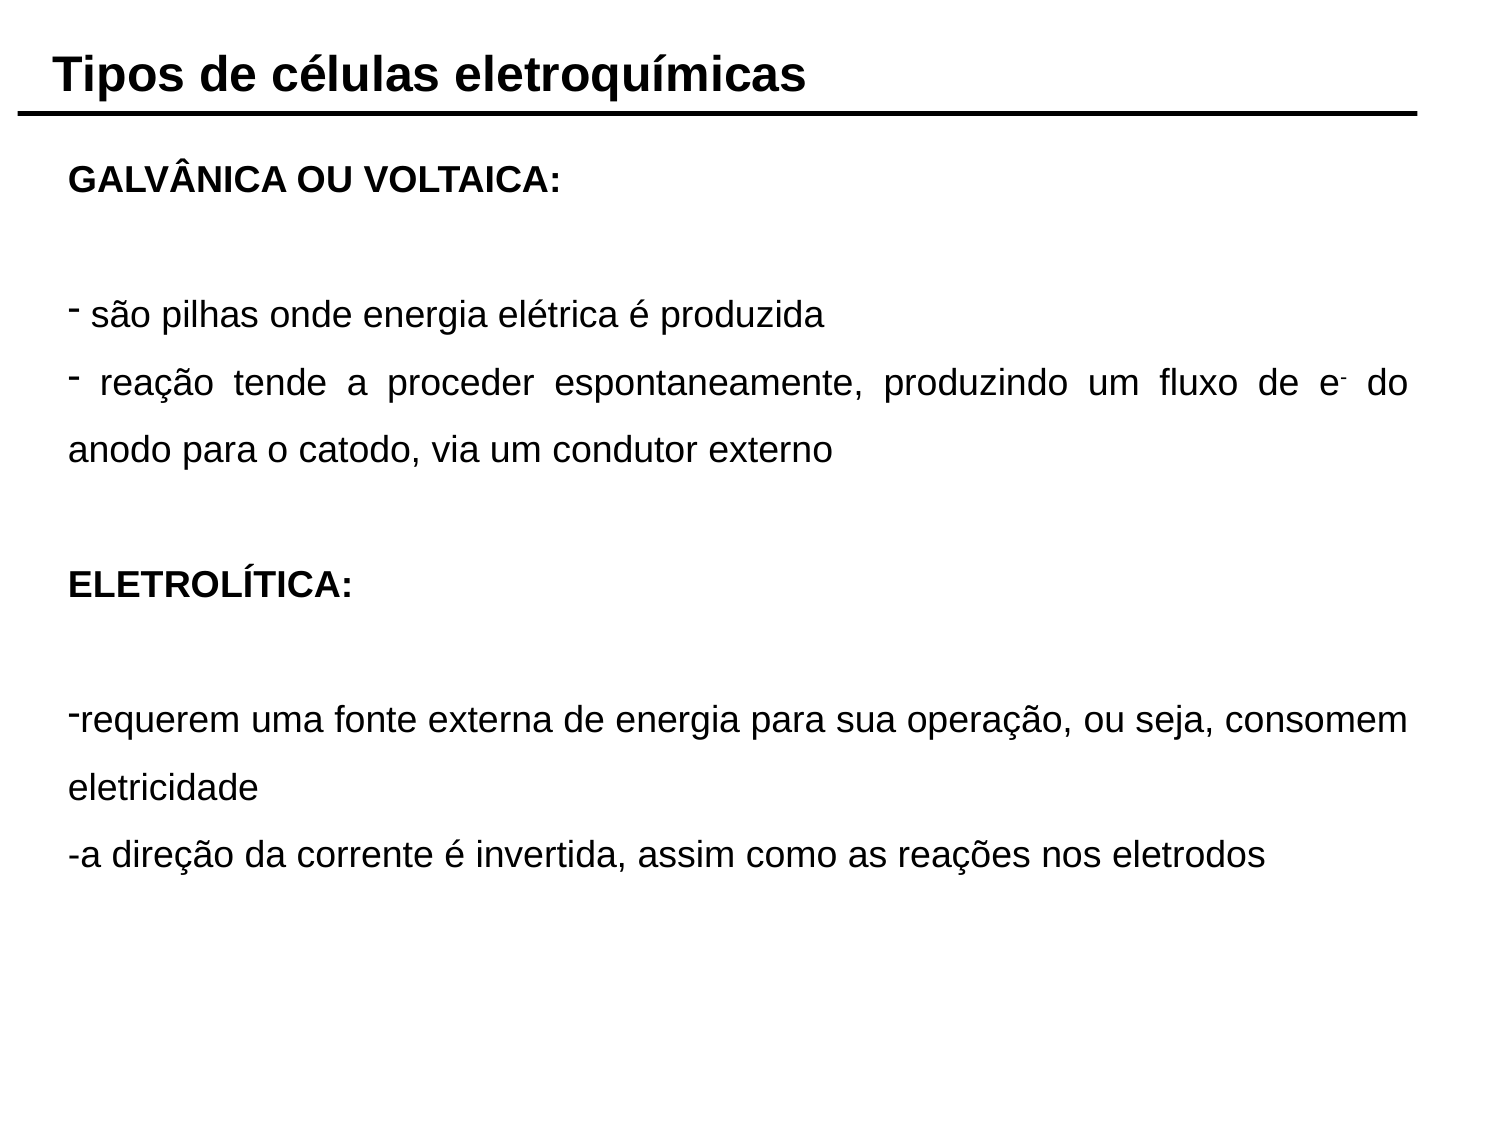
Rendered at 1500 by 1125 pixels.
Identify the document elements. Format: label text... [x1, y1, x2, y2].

text_box GALVÂNICA OU VOLTAICA: são pilhas onde energia elétrica é produzida reação tende a proceder espontaneamente, produzindo um fluxo de e- do anodo para o catodo, via um condutor externo ELETROLÍTICA: requerem uma fonte externa de energia para sua operação, ou seja, consomem eletricidade -a direção da corrente é invertida, assim como as reações nos eletrodos [53, 125, 1424, 883]
text_box Tipos de células eletroquímicas [38, 34, 824, 109]
